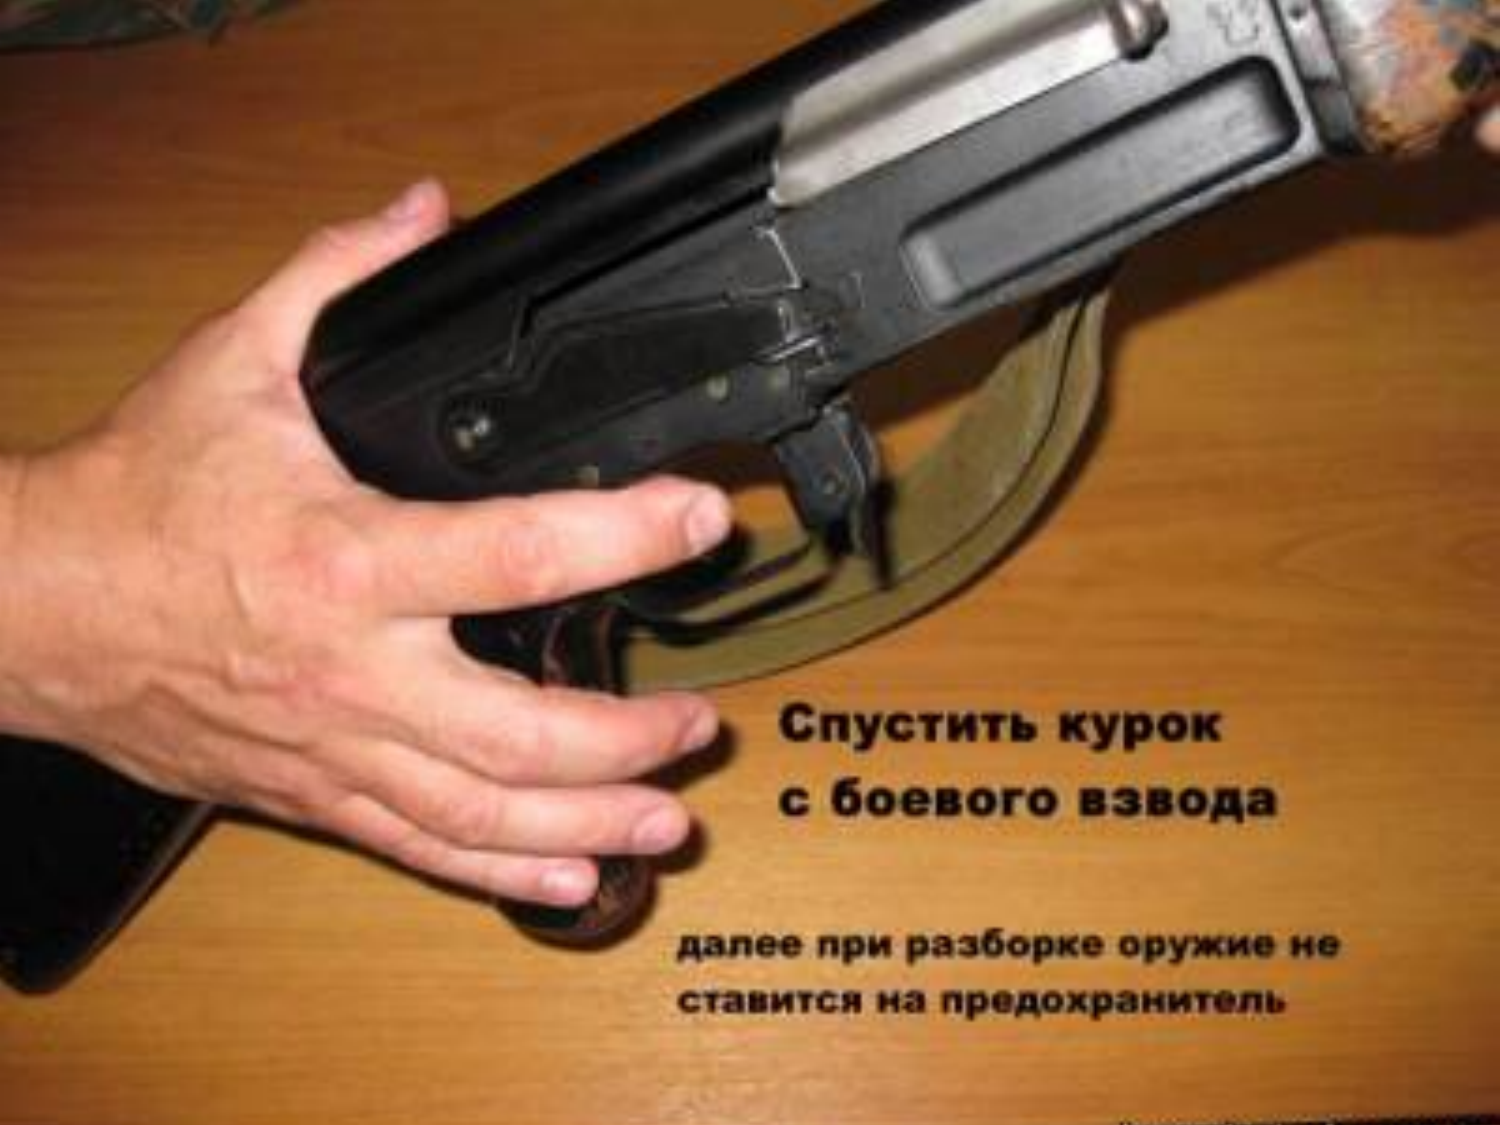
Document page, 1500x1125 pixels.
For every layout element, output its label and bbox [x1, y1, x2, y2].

list [0, 0, 1500, 1125]
